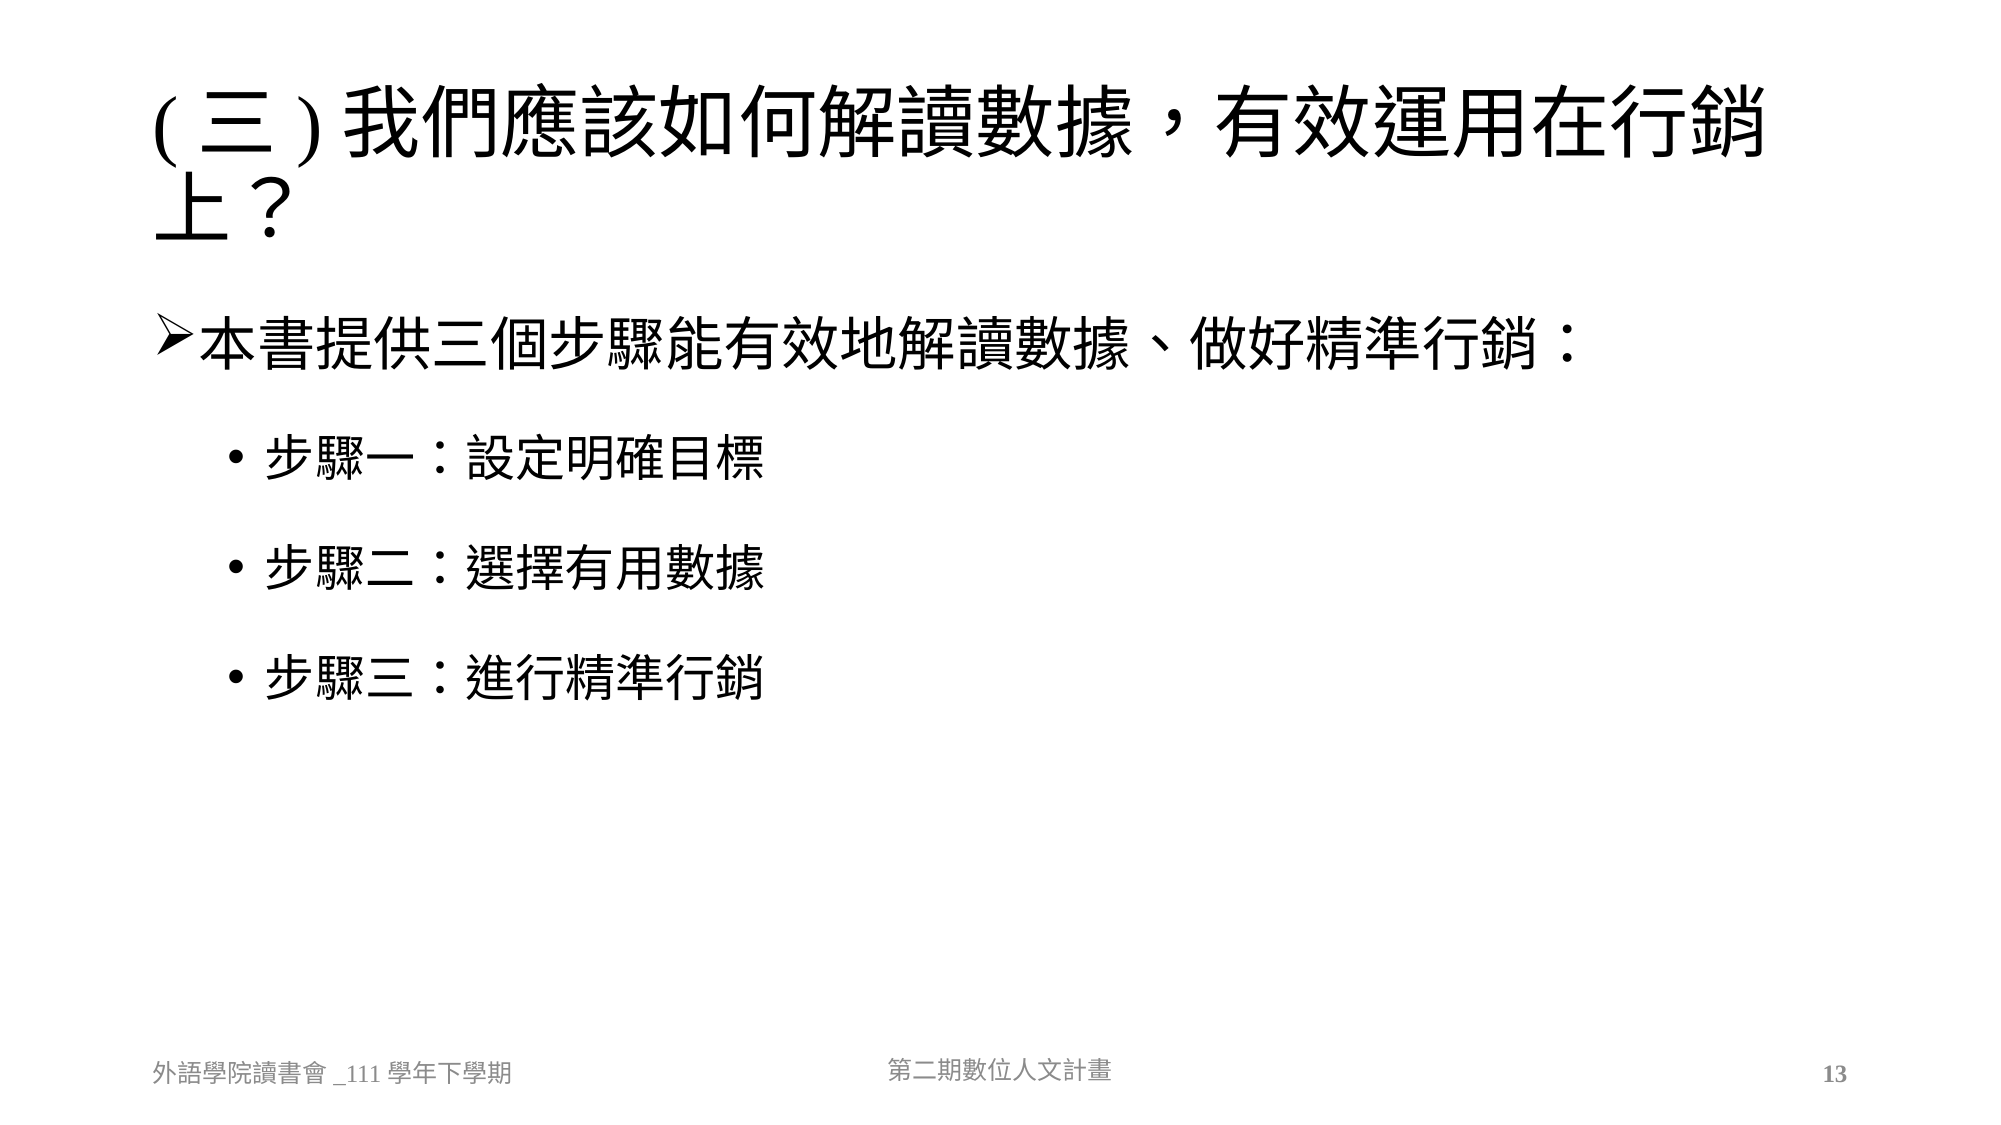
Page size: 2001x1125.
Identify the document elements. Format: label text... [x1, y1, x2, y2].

title (三)我們應該如何解讀數據，有效運用在行銷上？ [137, 59, 1863, 278]
list 本書提供三個步驟能有效地解讀數據、做好精準行銷： 步驟一：設定明確目標 步驟二：選擇有用數據 步驟三：進行精準行銷 [137, 299, 1863, 1014]
slide_number 外語學院讀書會_111學年下學期 [137, 1042, 588, 1103]
footer 第二期數位人文計畫 [662, 1042, 1338, 1103]
slide_number 13 [1412, 1042, 1863, 1103]
